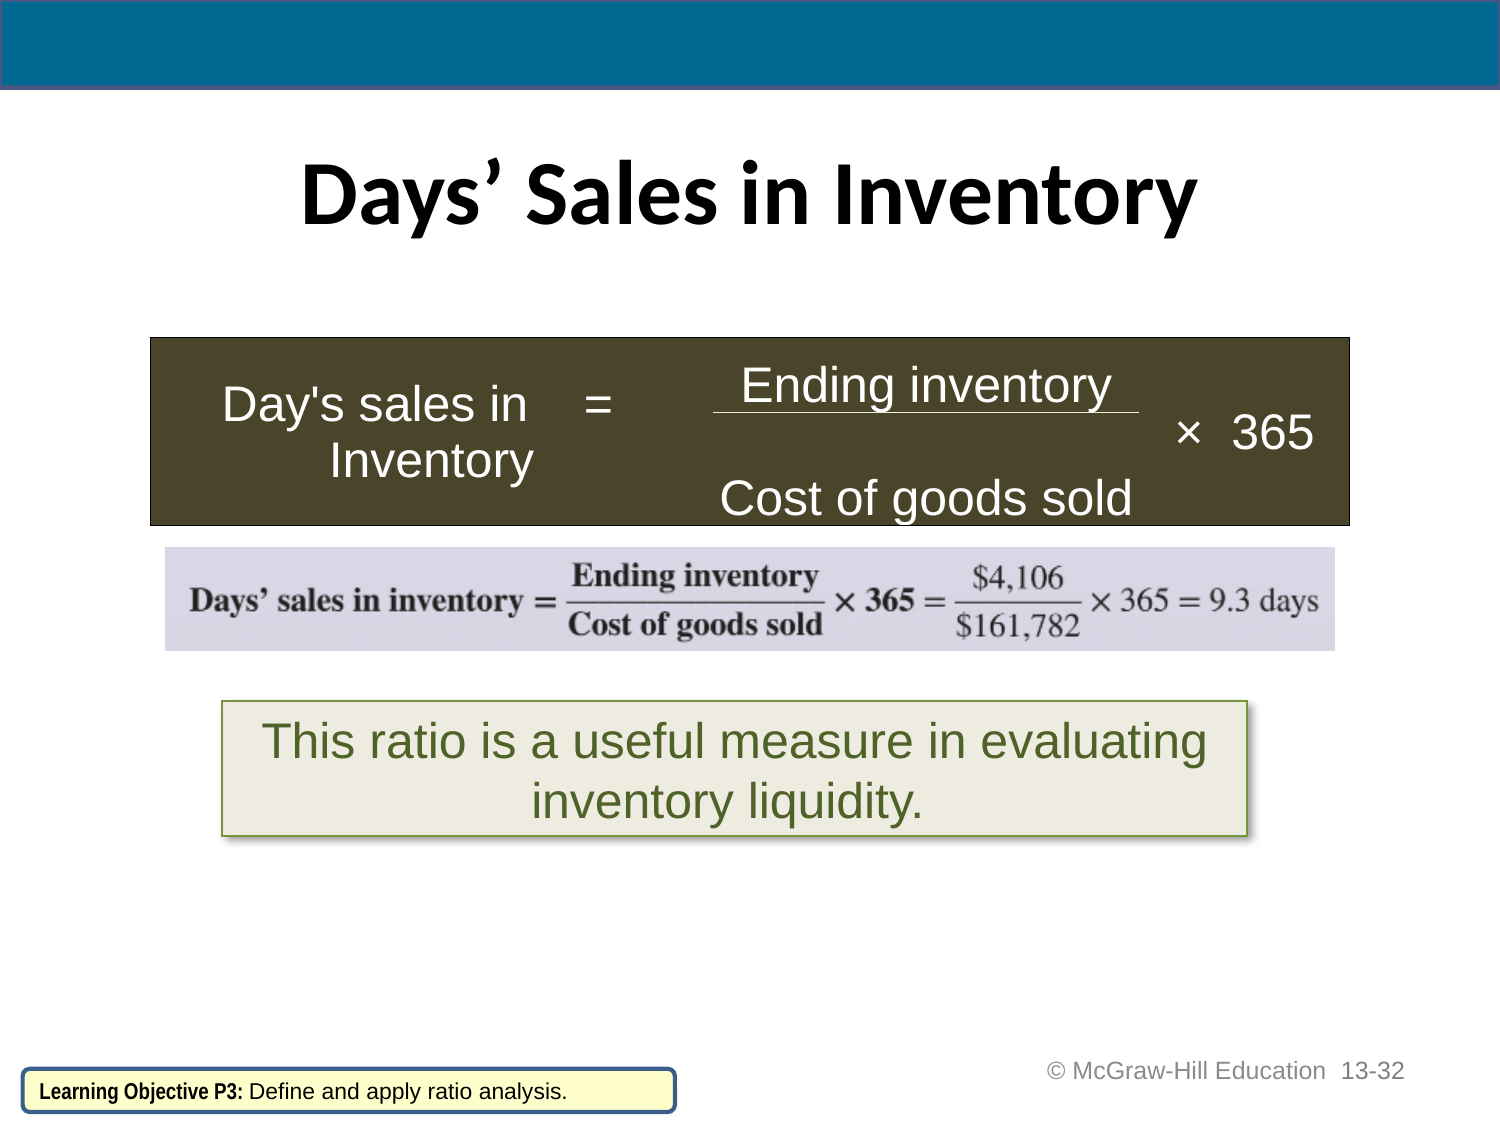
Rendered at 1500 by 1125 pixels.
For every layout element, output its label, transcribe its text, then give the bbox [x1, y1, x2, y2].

table_header × 365 [1139, 338, 1349, 525]
table_header Ending inventory [713, 338, 1139, 412]
text_box 13-32 [1069, 1047, 1420, 1108]
text_box This ratio is a useful measure in evaluating inventory liquidity. [222, 701, 1248, 836]
text_box Learning Objective P3: Define and apply ratio analysis. [22, 1068, 675, 1113]
table_header Day's sales in = Inventory [151, 338, 713, 525]
text_box © McGraw-Hill Education [1025, 1047, 1069, 1085]
table_cell Cost of goods sold [713, 413, 1139, 525]
text_box [0, 0, 1500, 88]
picture [165, 546, 1335, 651]
title Days’ Sales in Inventory [74, 99, 1426, 276]
